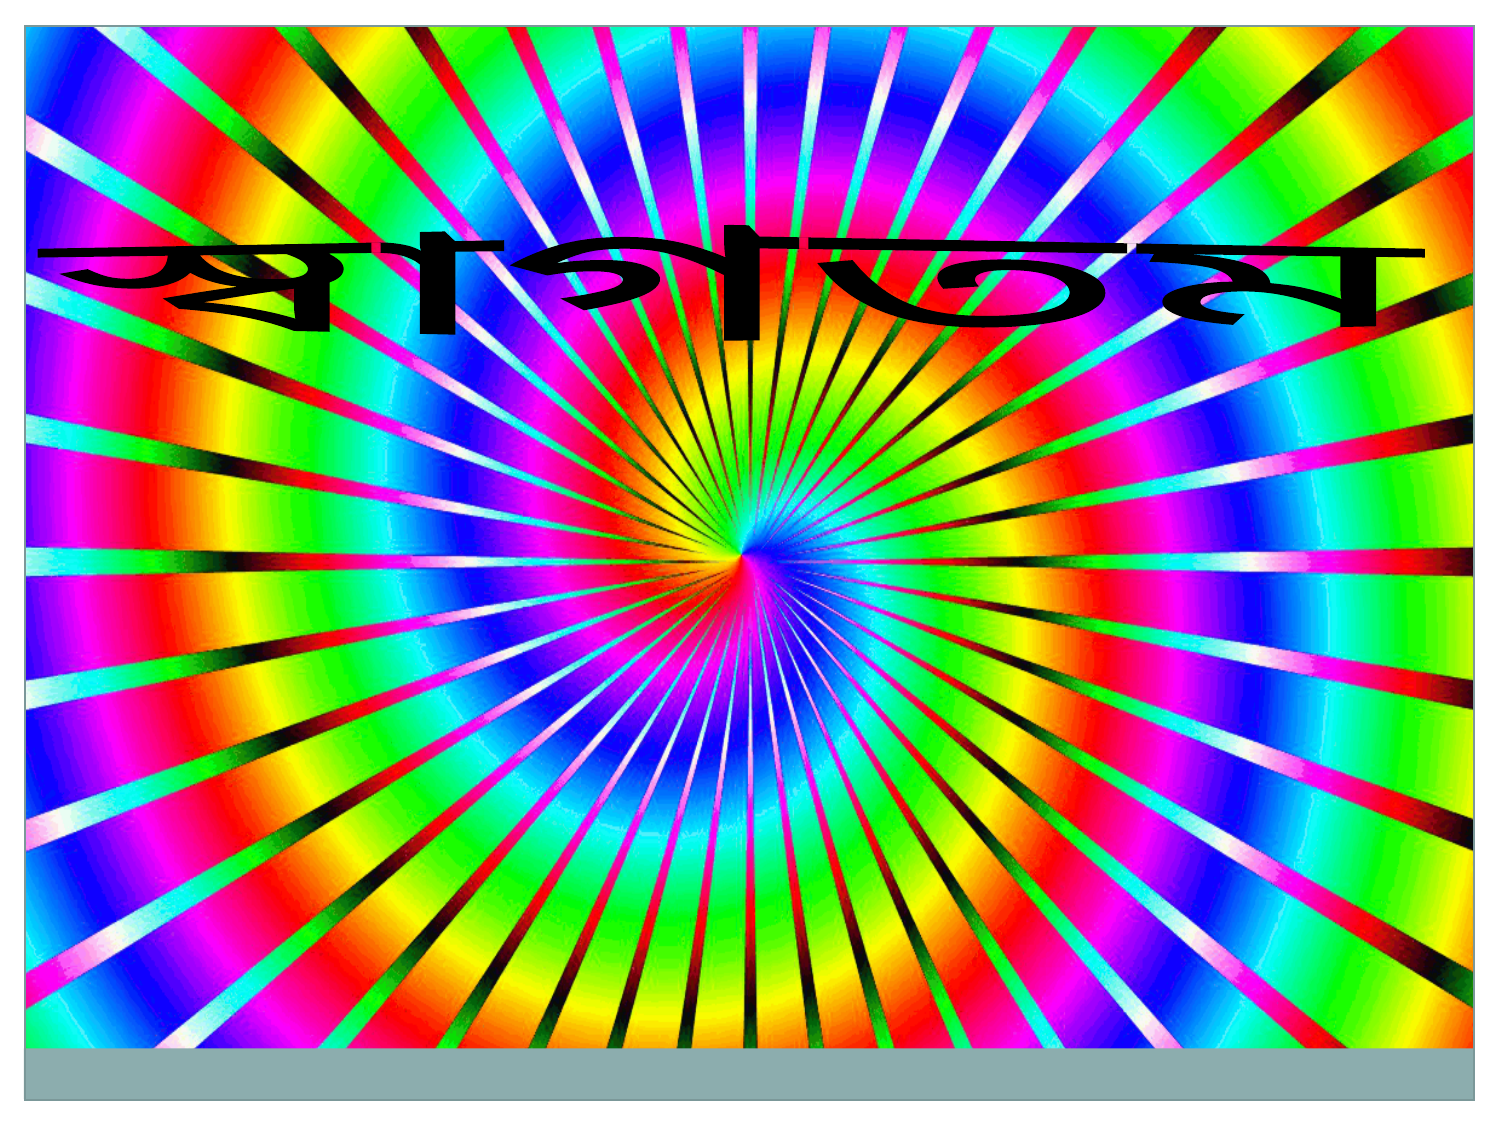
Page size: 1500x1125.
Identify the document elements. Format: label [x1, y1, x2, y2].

picture [26, 27, 1473, 1048]
